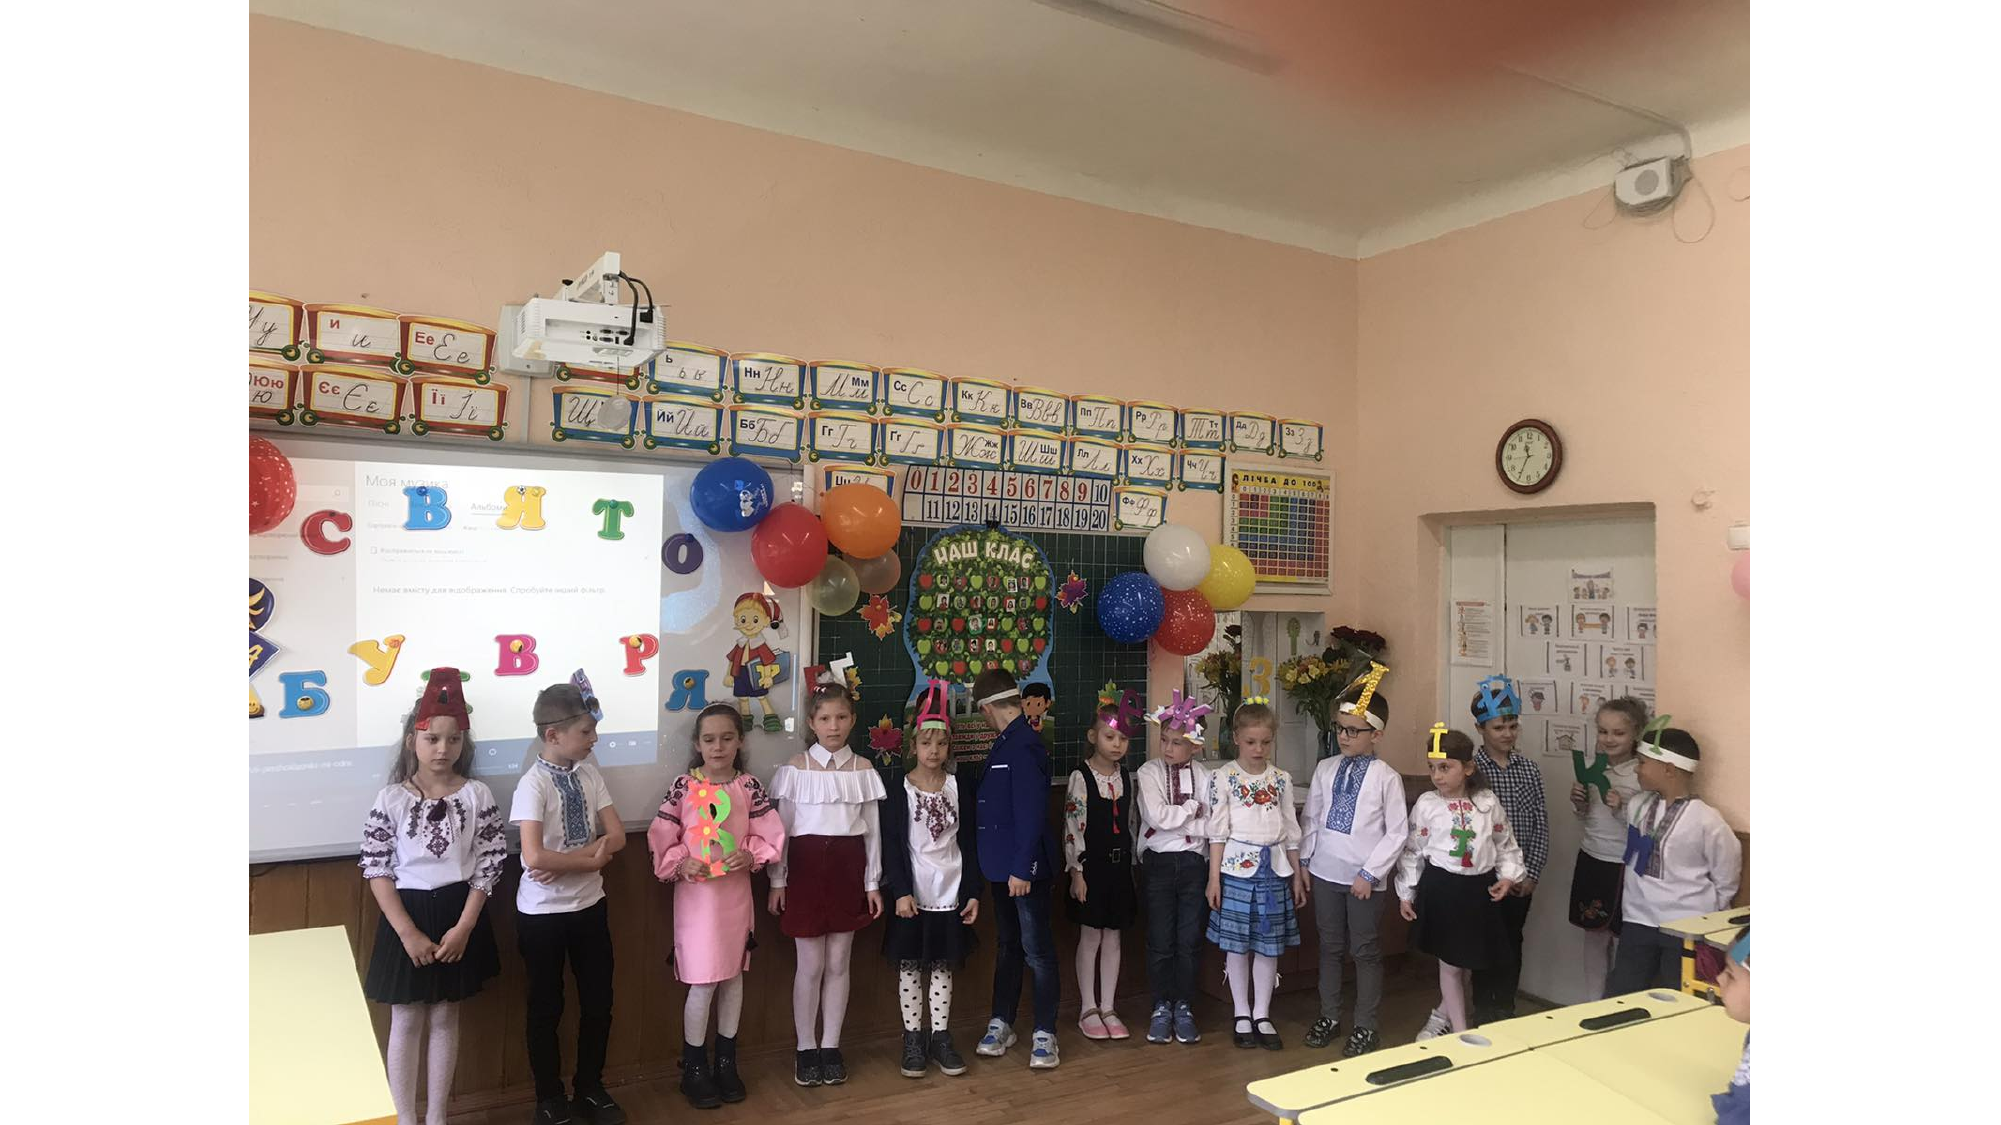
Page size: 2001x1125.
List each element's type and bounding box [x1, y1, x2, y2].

picture [249, 0, 1751, 1125]
